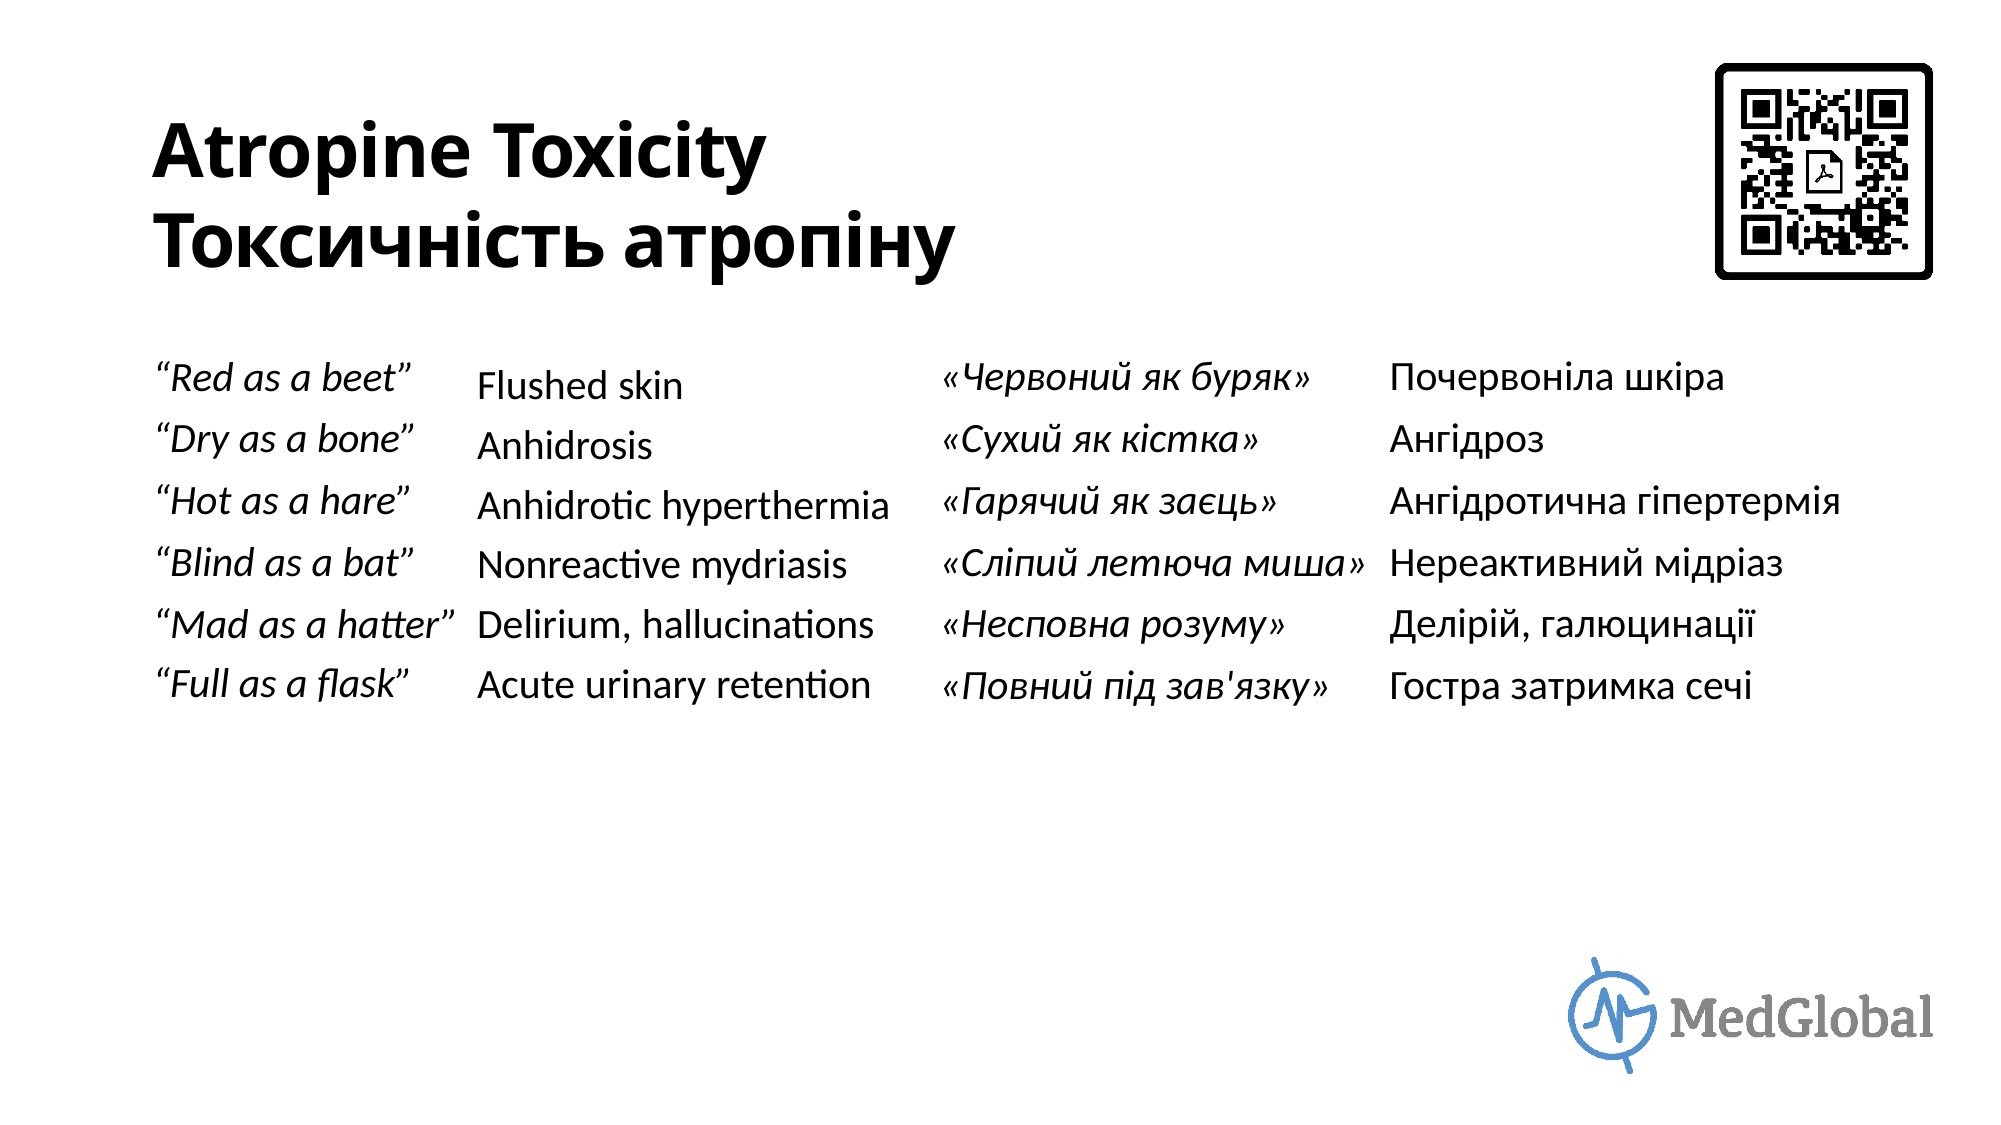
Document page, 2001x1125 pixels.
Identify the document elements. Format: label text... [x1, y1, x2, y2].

text_box “Red as a beet” “Dry as a bone” “Hot as a hare” “Blind as a bat” “Mad as a hatter” “Full as a flask” [150, 337, 475, 706]
text_box «Червоний як буряк» Почервоніла шкіра «Сухий як кістка» Ангідроз «Гарячий як заєць» Ангідротична гіпертермія «Сліпий летюча миша» Нереактивний мідріаз «Несповна розуму» Делірій, галюцинації «Повний під зав'язку» Гостра затримка сечі [937, 337, 1913, 709]
title Atropine Toxicity Токсичність атропіну [150, 100, 1375, 291]
picture [1715, 63, 1933, 281]
picture [1568, 957, 1933, 1074]
text_box Flushed skin Anhidrosis Anhidrotic hyperthermia Nonreactive mydriasis Delirium, hallucinations Acute urinary retention [474, 346, 937, 707]
